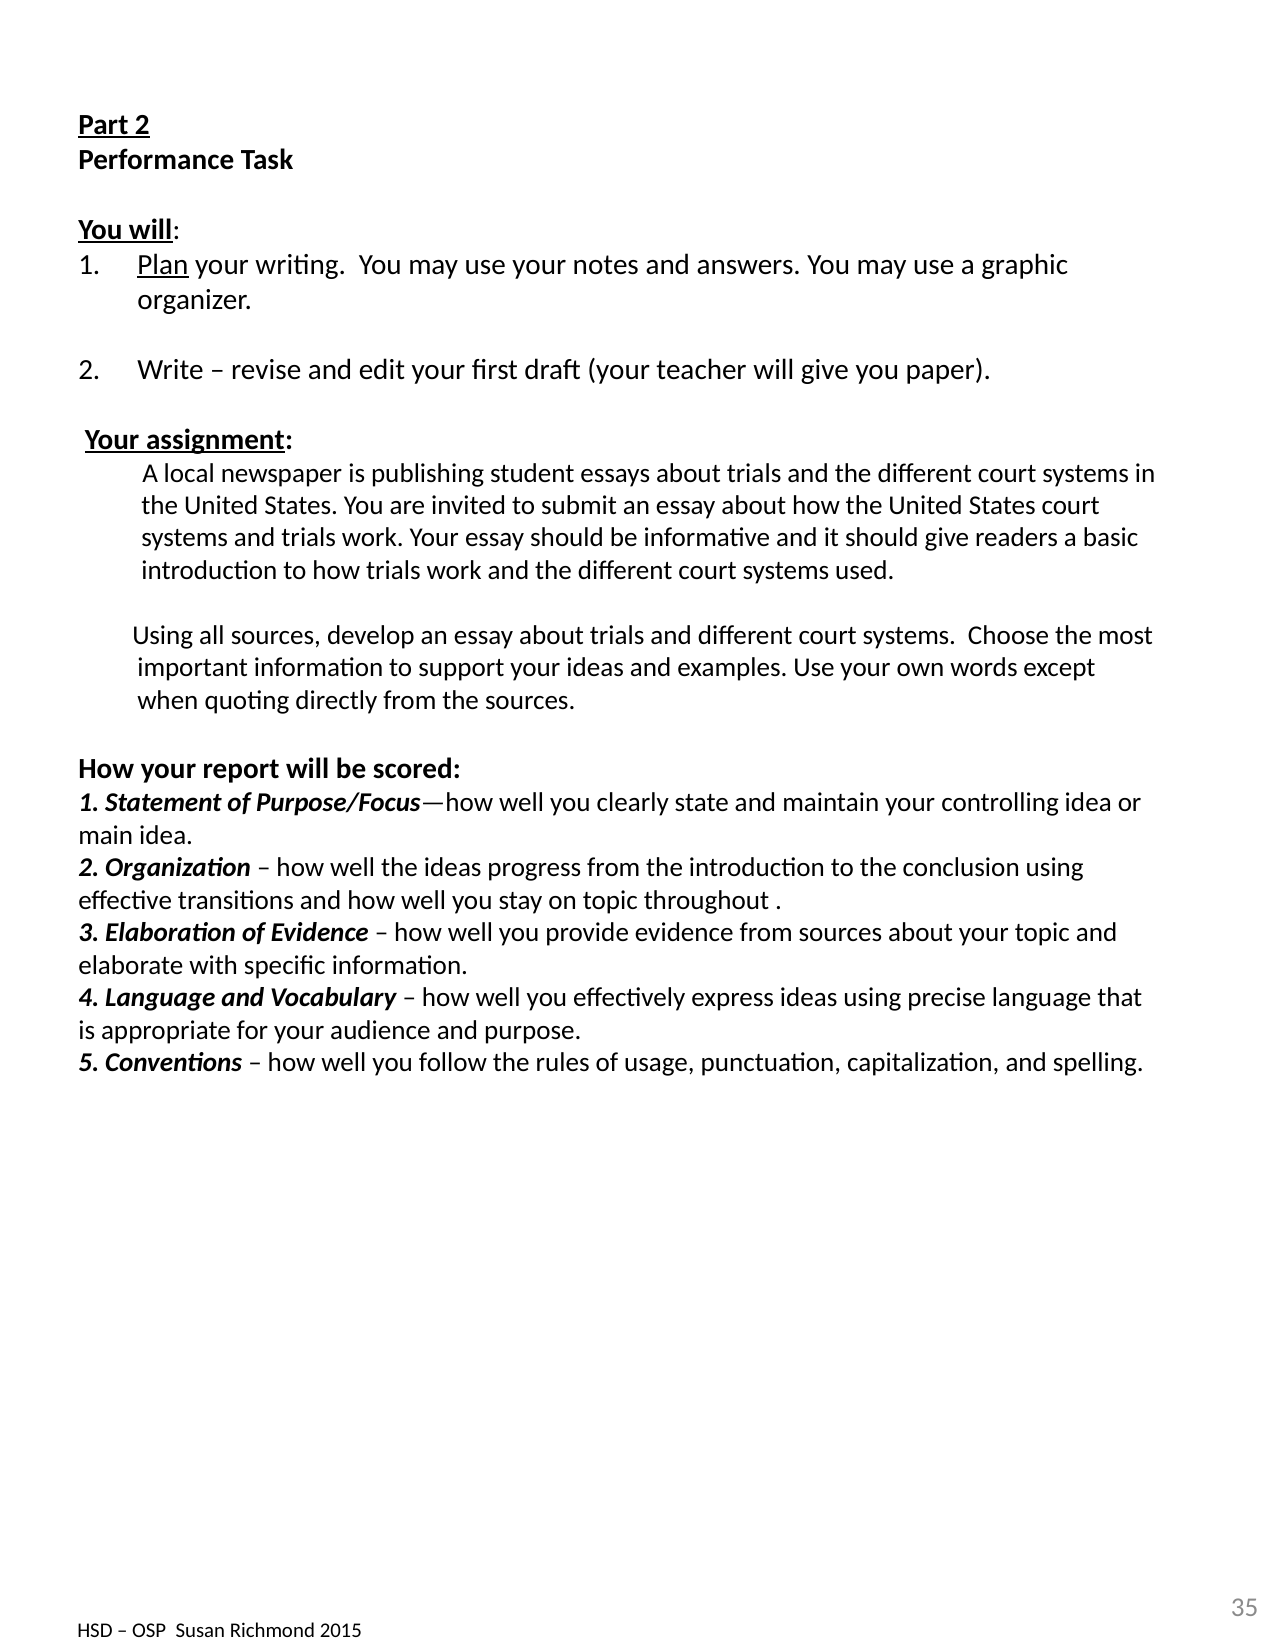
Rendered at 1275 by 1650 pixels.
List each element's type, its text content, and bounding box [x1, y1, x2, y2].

slide_number 35 [1176, 1562, 1275, 1650]
text_box Part 2 Performance Task You will: Plan your writing. You may use your notes and answers. You may use a graphic organizer. Write – revise and edit your first draft (your teacher will give you paper). Your assignment: A local newspaper is publishing student essays about trials and the different court systems in the United States. You are invited to submit an essay about how the United States court systems and trials work. Your essay should be informative and it should give readers a basic introduction to how trials work and the different court systems used. Using all sources, develop an essay about trials and different court systems. Choose the most important information to support your ideas and examples. Use your own words except when quoting directly from the sources. How your report will be scored: 1. Statement of Purpose/Focus—how well you clearly state and maintain your controlling idea or main idea. 2. Organization – how well the ideas progress from the introduction to the conclusion using effective transitions and how well you stay on topic throughout . 3. Elaboration of Evidence – how well you provide evidence from sources about your topic and elaborate with specific information. 4. Language and Vocabulary – how well you effectively express ideas using precise language that is appropriate for your audience and purpose. 5. Conventions – how well you follow the rules of usage, punctuation, capitalization, and spelling. [62, 62, 1179, 1150]
